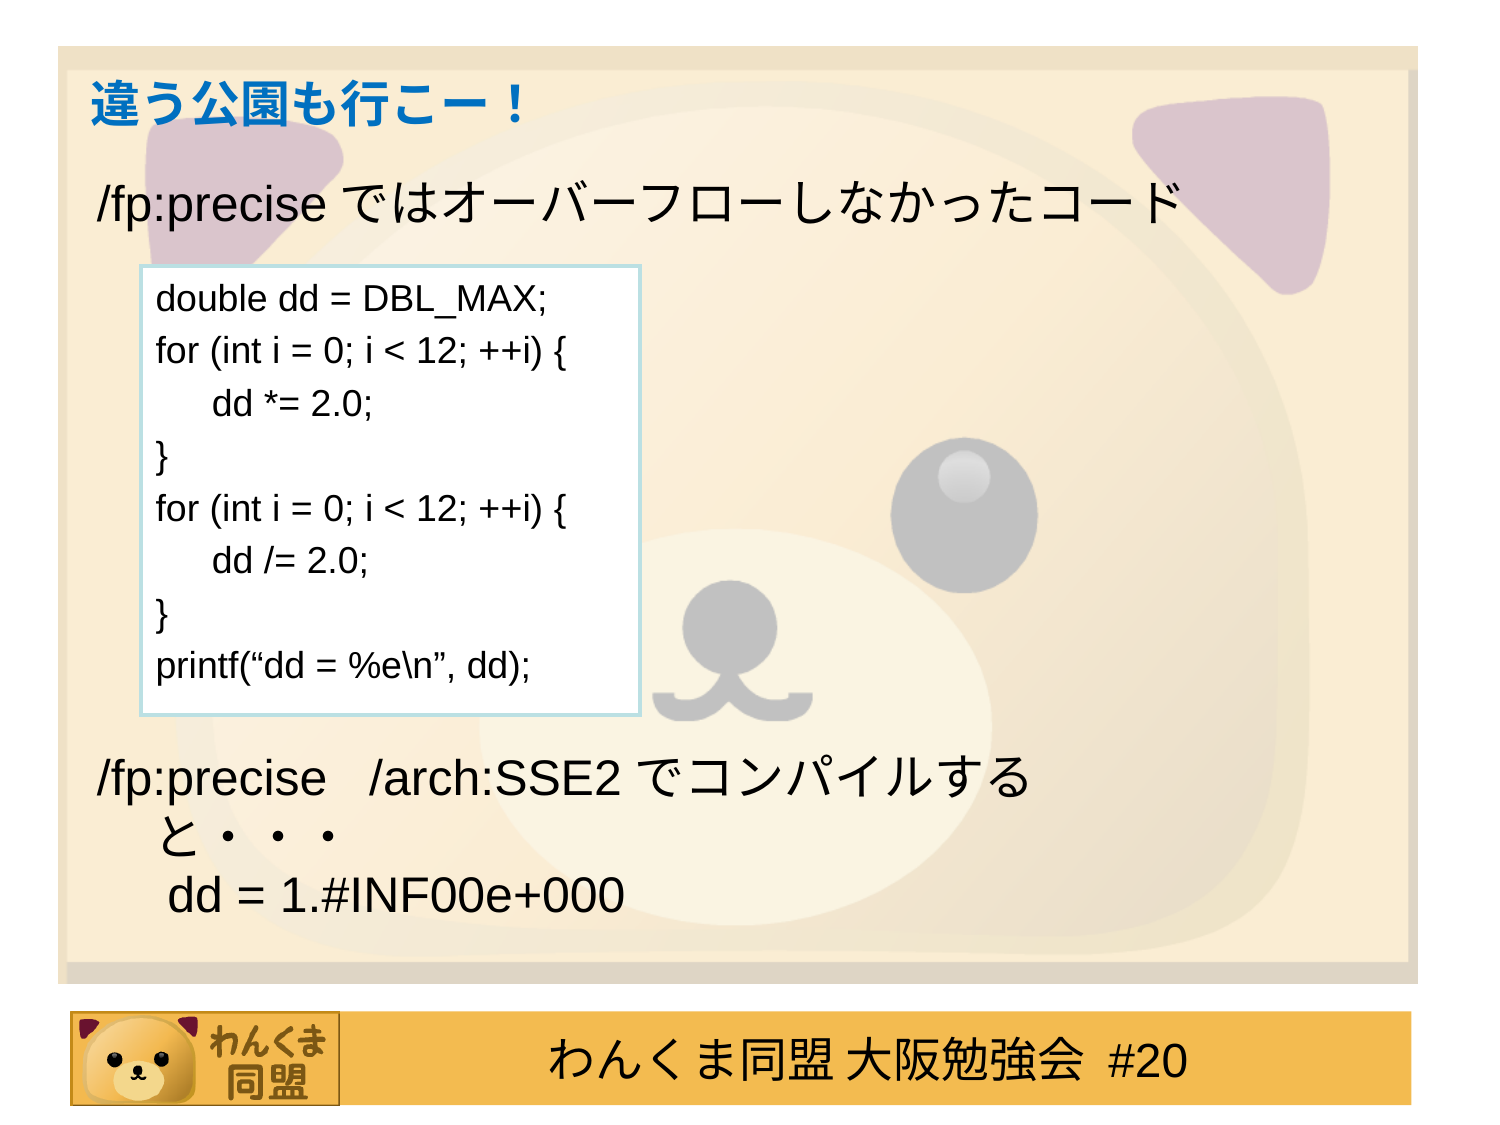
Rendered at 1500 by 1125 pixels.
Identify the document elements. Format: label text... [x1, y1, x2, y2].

text_box double dd = DBL_MAX; for (int i = 0; i < 12; ++i) { dd *= 2.0; } for (int i = 0; i < 12; ++i) { dd /= 2.0; } printf(“dd = %e\n”, dd); [139, 264, 642, 717]
picture [58, 46, 1418, 984]
text_box /fp:preciseではオーバーフローしなかったコード [81, 164, 1301, 247]
picture [70, 1011, 340, 1106]
title 違う公園も行こー！ [74, 44, 1426, 162]
text_box dd = 1.#INF00e+000 [152, 855, 797, 938]
text_box /fp:precise /arch:SSE2でコンパイルすると・・・ [81, 738, 1161, 821]
